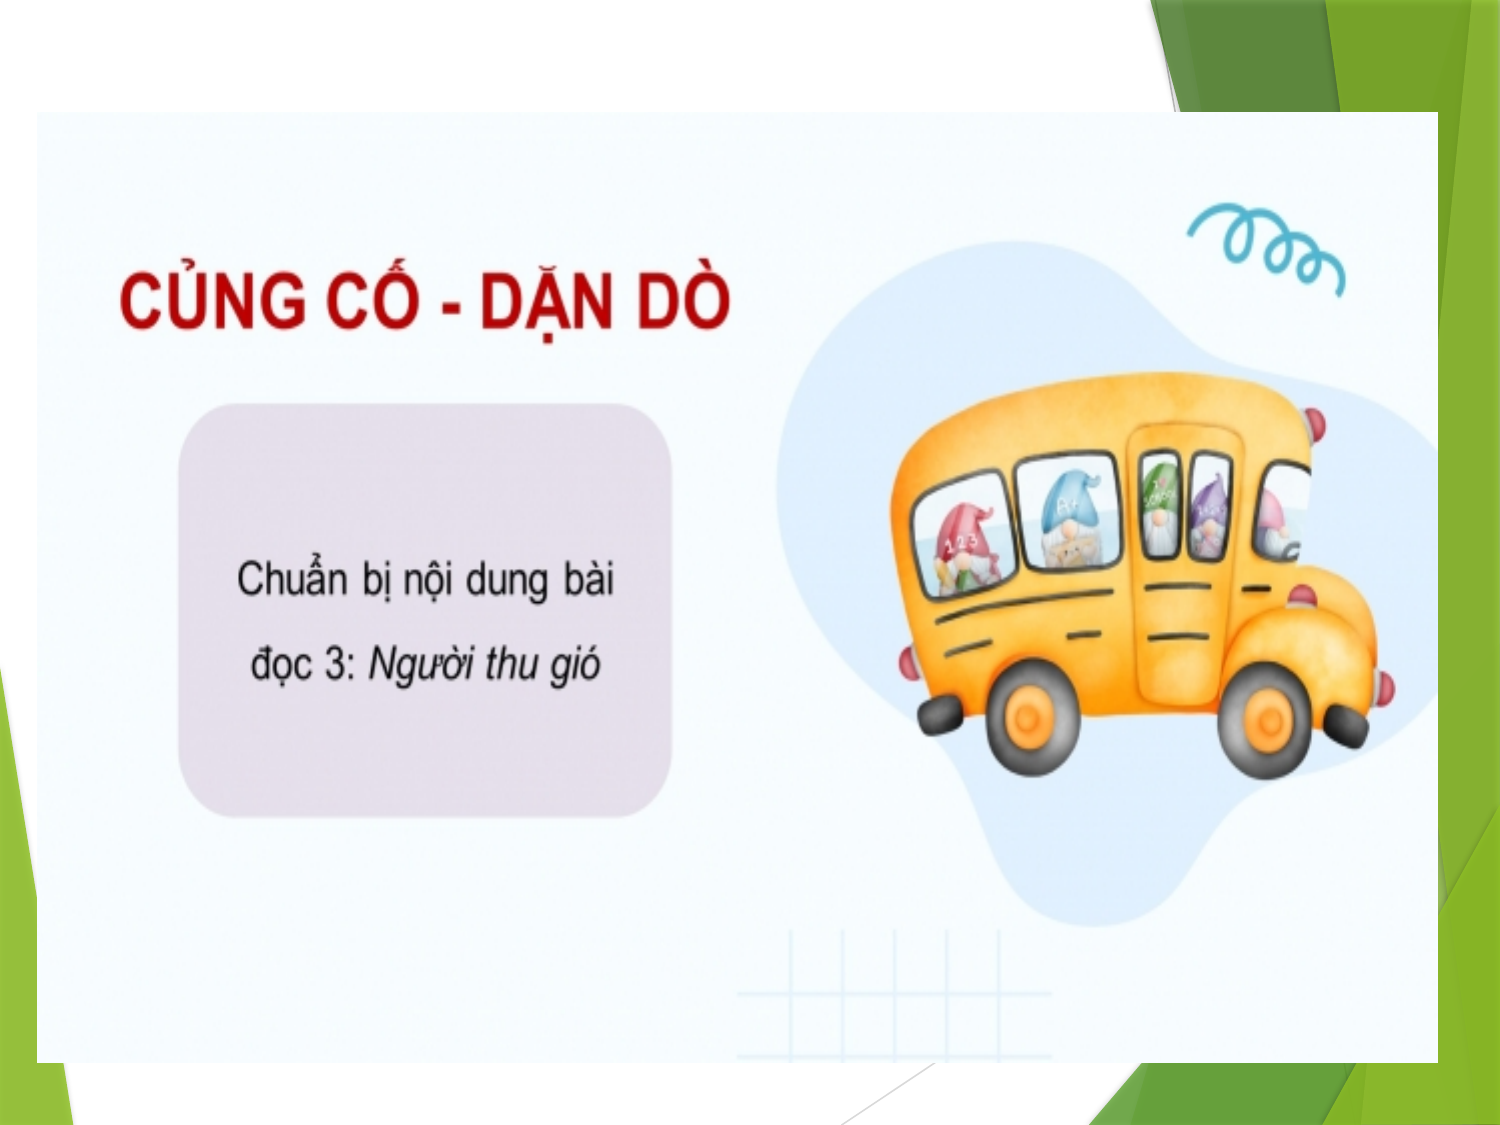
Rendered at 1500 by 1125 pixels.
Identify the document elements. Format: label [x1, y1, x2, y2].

list [36, 111, 1438, 1063]
